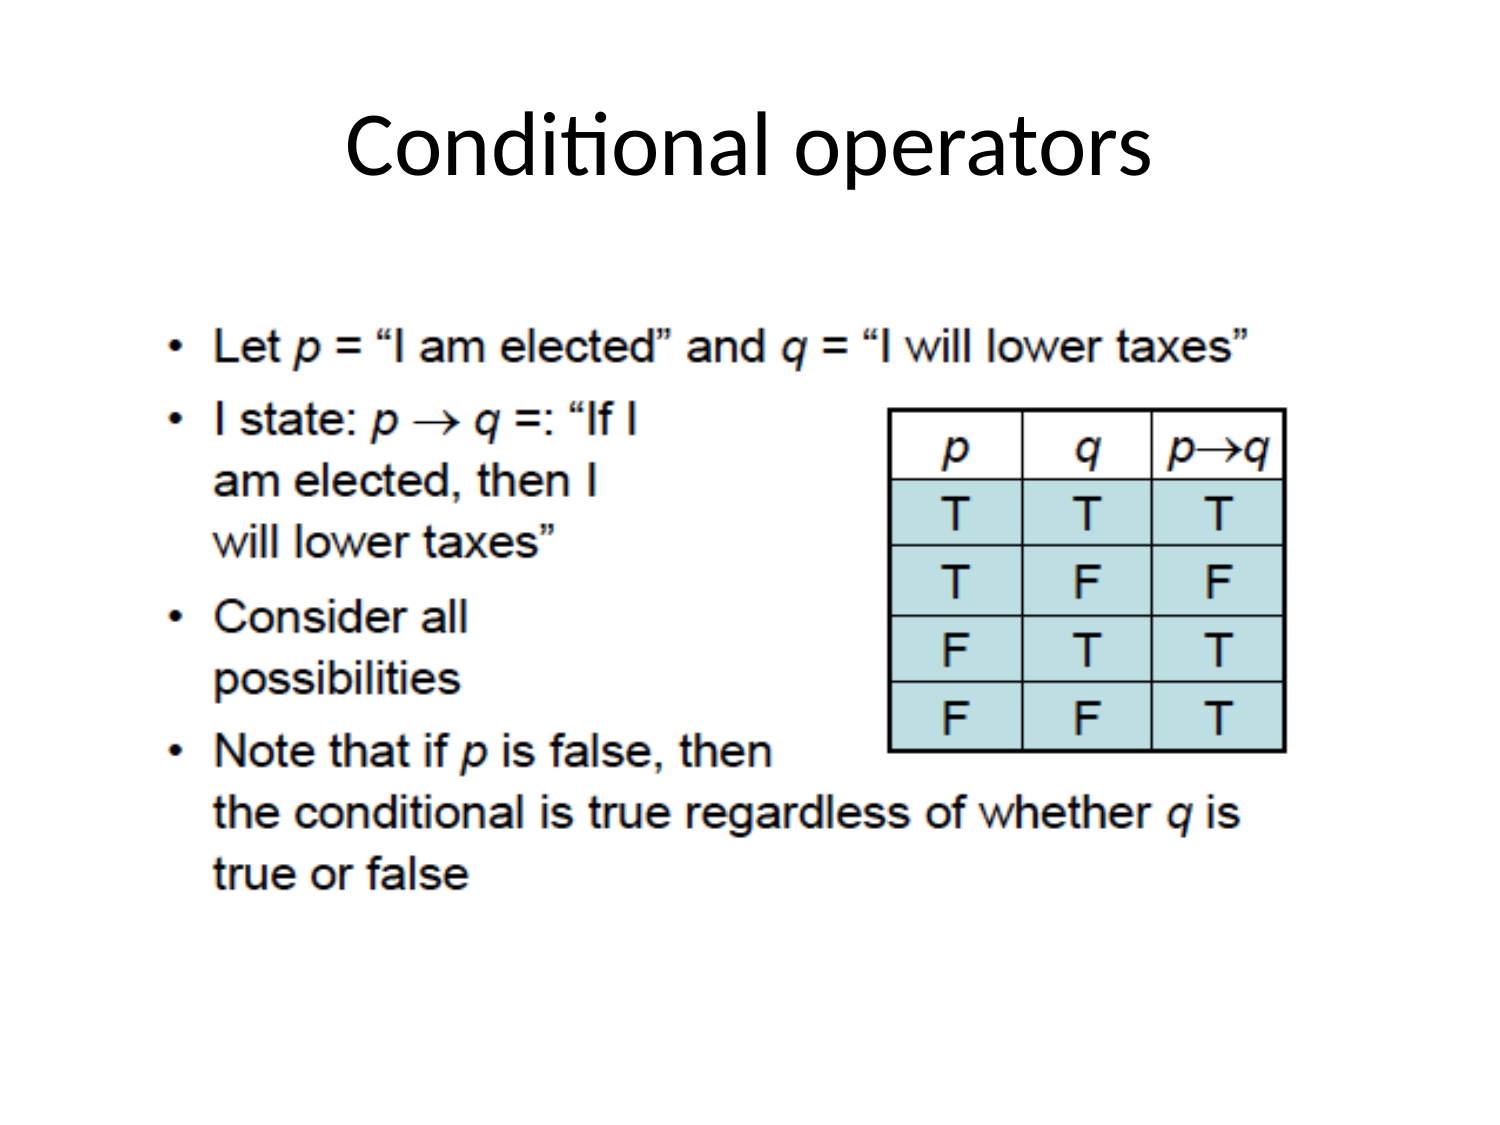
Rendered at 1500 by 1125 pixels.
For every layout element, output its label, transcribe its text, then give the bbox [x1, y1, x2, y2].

picture [150, 306, 1312, 929]
title Conditional operators [75, 45, 1425, 233]
